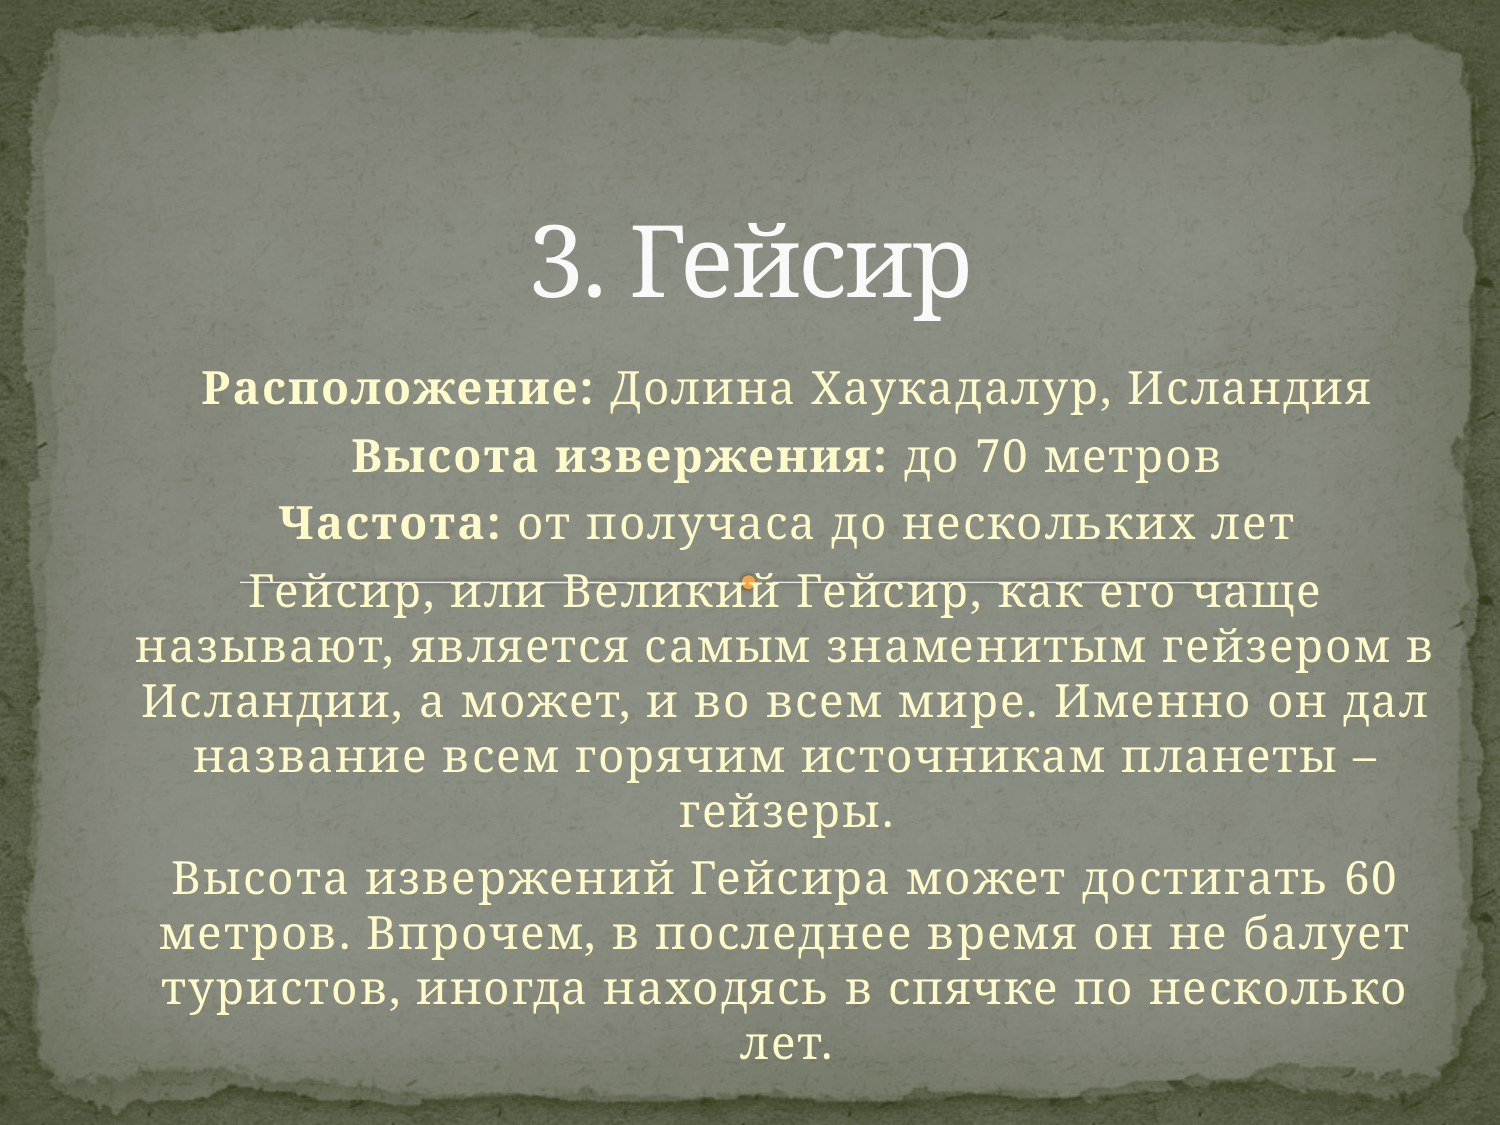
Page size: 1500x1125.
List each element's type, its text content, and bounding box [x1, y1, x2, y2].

subtitle Расположение: Долина Хаукадалур, Исландия Высота извержения: до 70 метров Частота: от получаса до нескольких лет Гейсир, или Великий Гейсир, как его чаще называют, является самым знаменитым гейзером в Исландии, а может, и во всем мире. Именно он дал название всем горячим источникам планеты – гейзеры. Высота извержений Гейсира может достигать 60 метров. Впрочем, в последнее время он не балует туристов, иногда находясь в спячке по несколько лет. [105, 351, 1468, 539]
title 3. Гейсир [70, 0, 1433, 325]
